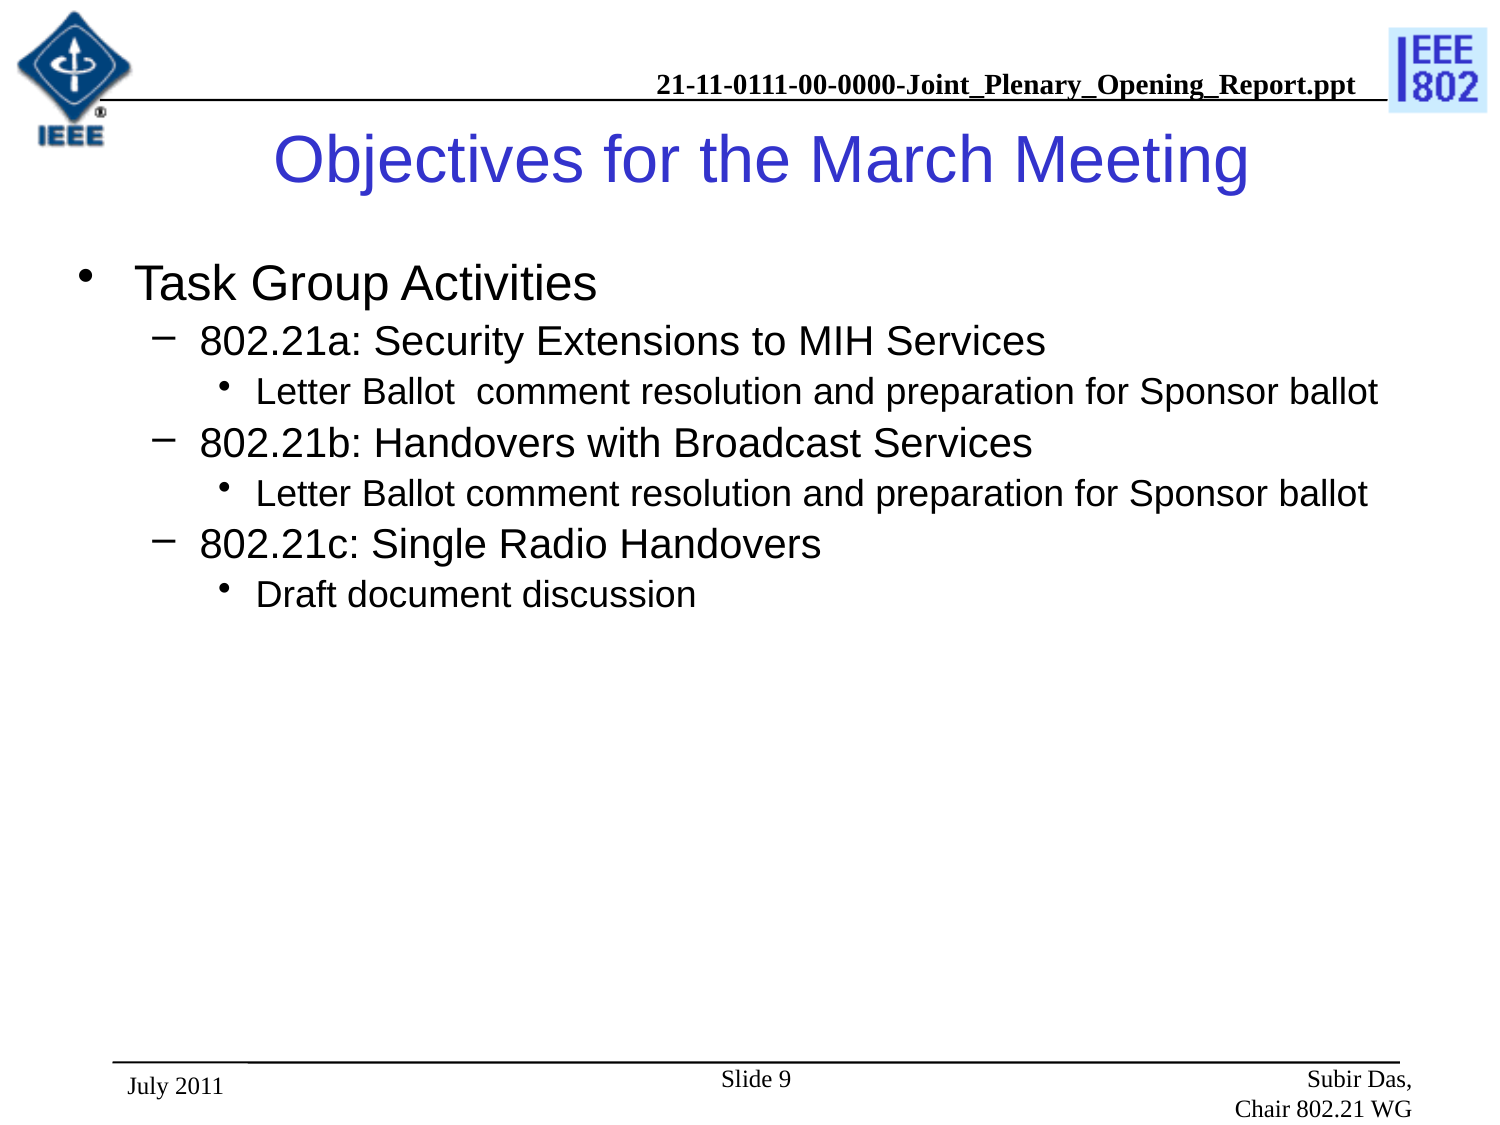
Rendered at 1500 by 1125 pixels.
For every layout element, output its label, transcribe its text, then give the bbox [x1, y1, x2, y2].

picture [1374, 9, 1499, 138]
slide_number Slide 9 [712, 1061, 800, 1093]
title Objectives for the March Meeting [124, 112, 1401, 201]
picture [12, 9, 137, 150]
footer Subir Das, Chair 802.21 WG [1092, 1061, 1413, 1093]
list Task Group Activities 802.21a: Security Extensions to MIH Services Letter Ballot comment resolution and preparation for Sponsor ballot 802.21b: Handovers with Broadcast Services Letter Ballot comment resolution and preparation for Sponsor ballot 802.21c: Single Radio Handovers Draft document discussion [62, 249, 1426, 963]
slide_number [112, 1062, 288, 1098]
